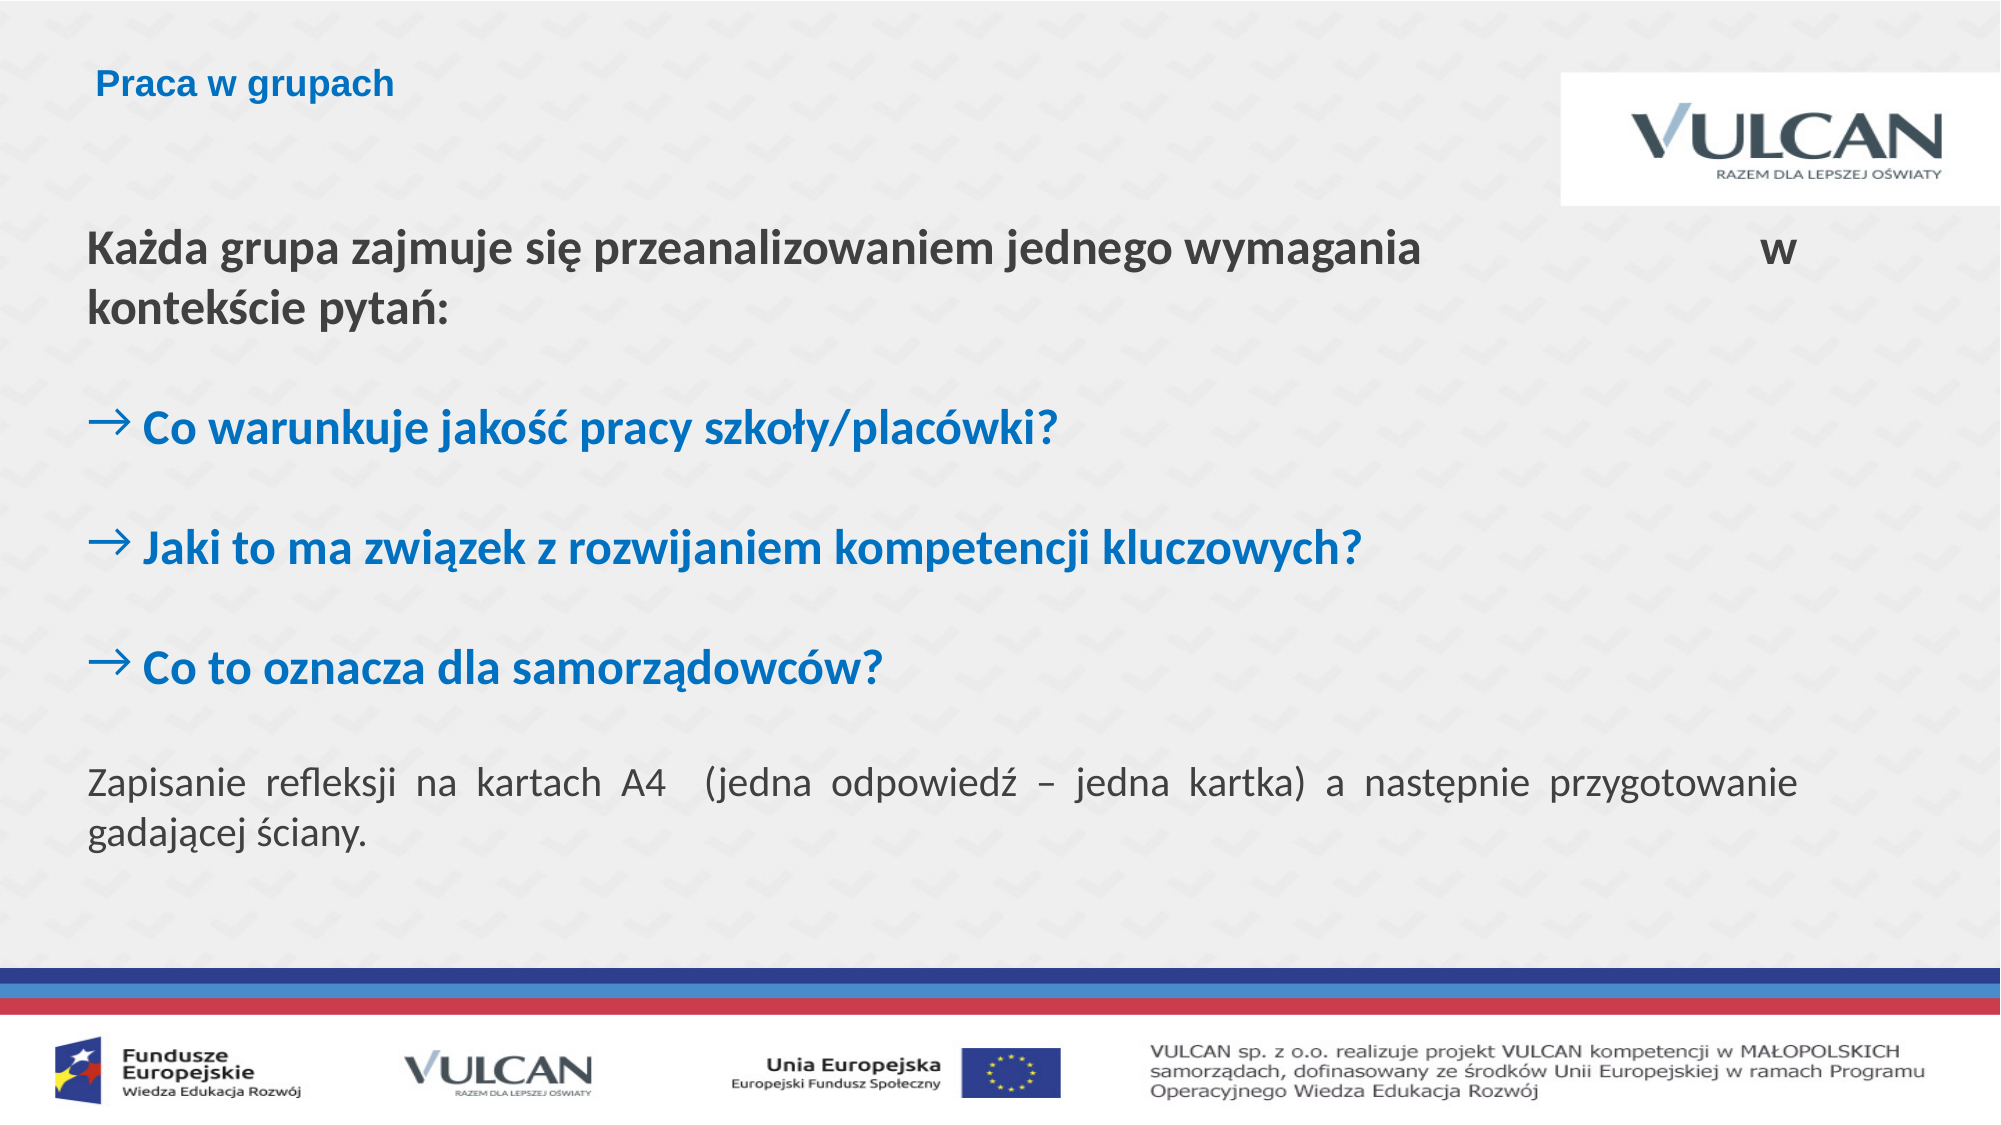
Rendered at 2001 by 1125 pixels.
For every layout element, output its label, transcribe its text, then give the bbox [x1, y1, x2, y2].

list Każda grupa zajmuje się przeanalizowaniem jednego wymagania w kontekście pytań: Co warunkuje jakość pracy szkoły/placówki? Jaki to ma związek z rozwijaniem kompetencji kluczowych? Co to oznacza dla samorządowców? Zapisanie refleksji na kartach A4 (jedna odpowiedź – jedna kartka) a następnie przygotowanie gadającej ściany. [72, 206, 1815, 935]
text_box Praca w grupach [80, 51, 432, 111]
picture [0, 1, 2000, 1124]
